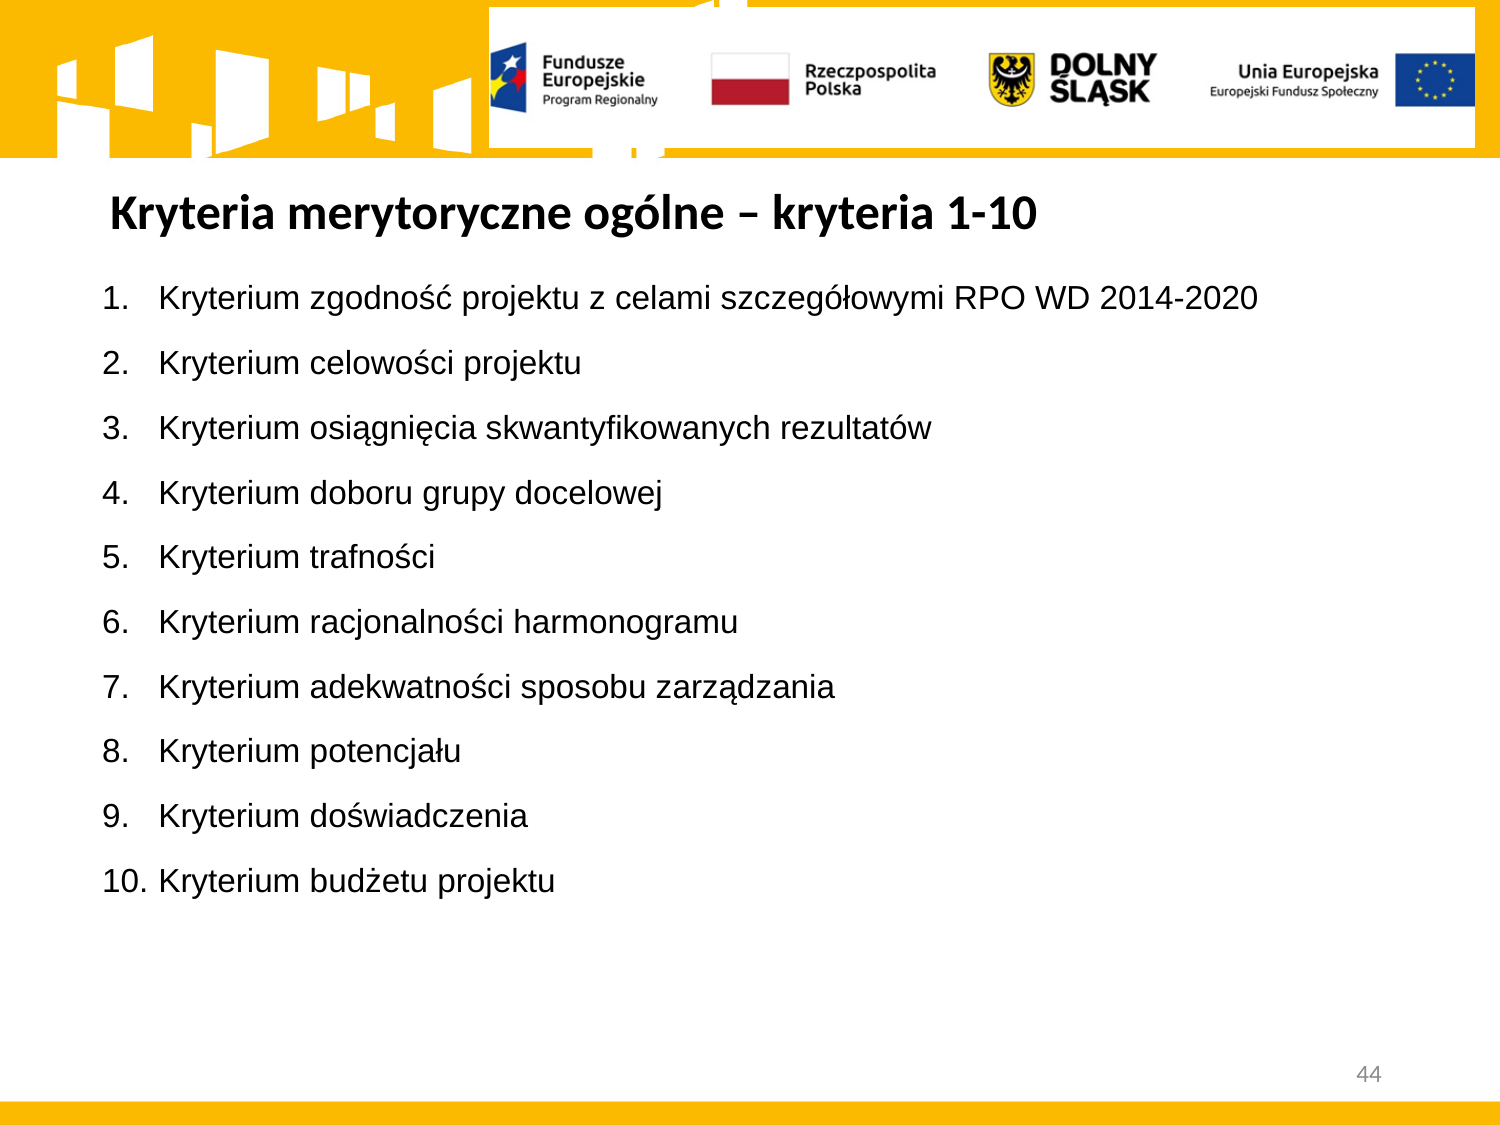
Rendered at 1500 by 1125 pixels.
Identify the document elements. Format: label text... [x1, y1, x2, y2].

list Kryterium zgodność projektu z celami szczegółowymi RPO WD 2014-2020 Kryterium celowości projektu Kryterium osiągnięcia skwantyfikowanych rezultatów Kryterium doboru grupy docelowej Kryterium trafności Kryterium racjonalności harmonogramu Kryterium adekwatności sposobu zarządzania Kryterium potencjału Kryterium doświadczenia Kryterium budżetu projektu [86, 264, 1382, 938]
title Kryteria merytoryczne ogólne – kryteria 1-10 [95, 156, 1398, 270]
picture [0, 0, 1500, 1125]
slide_number 44 [1059, 1042, 1397, 1103]
